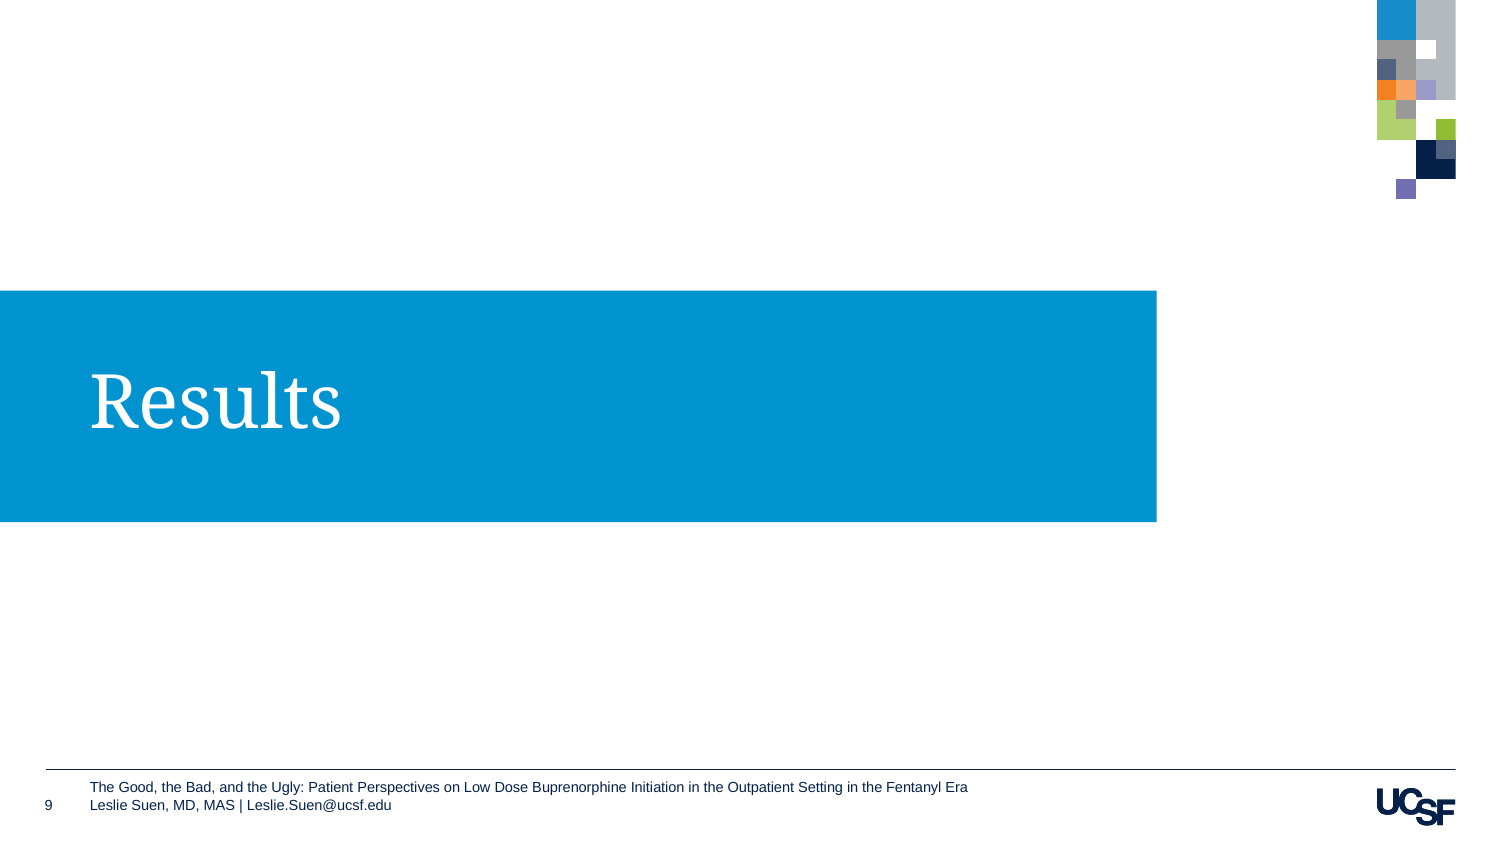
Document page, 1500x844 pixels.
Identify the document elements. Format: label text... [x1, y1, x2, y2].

slide_number 9 [44, 793, 85, 814]
title Results [74, 314, 1131, 497]
text_box The Good, the Bad, and the Ugly: Patient Perspectives on Low Dose Buprenorphine Initiation in the Outpatient Setting in the Fentanyl Era Leslie Suen, MD, MAS | Leslie.Suen@ucsf.edu [89, 796, 1015, 814]
